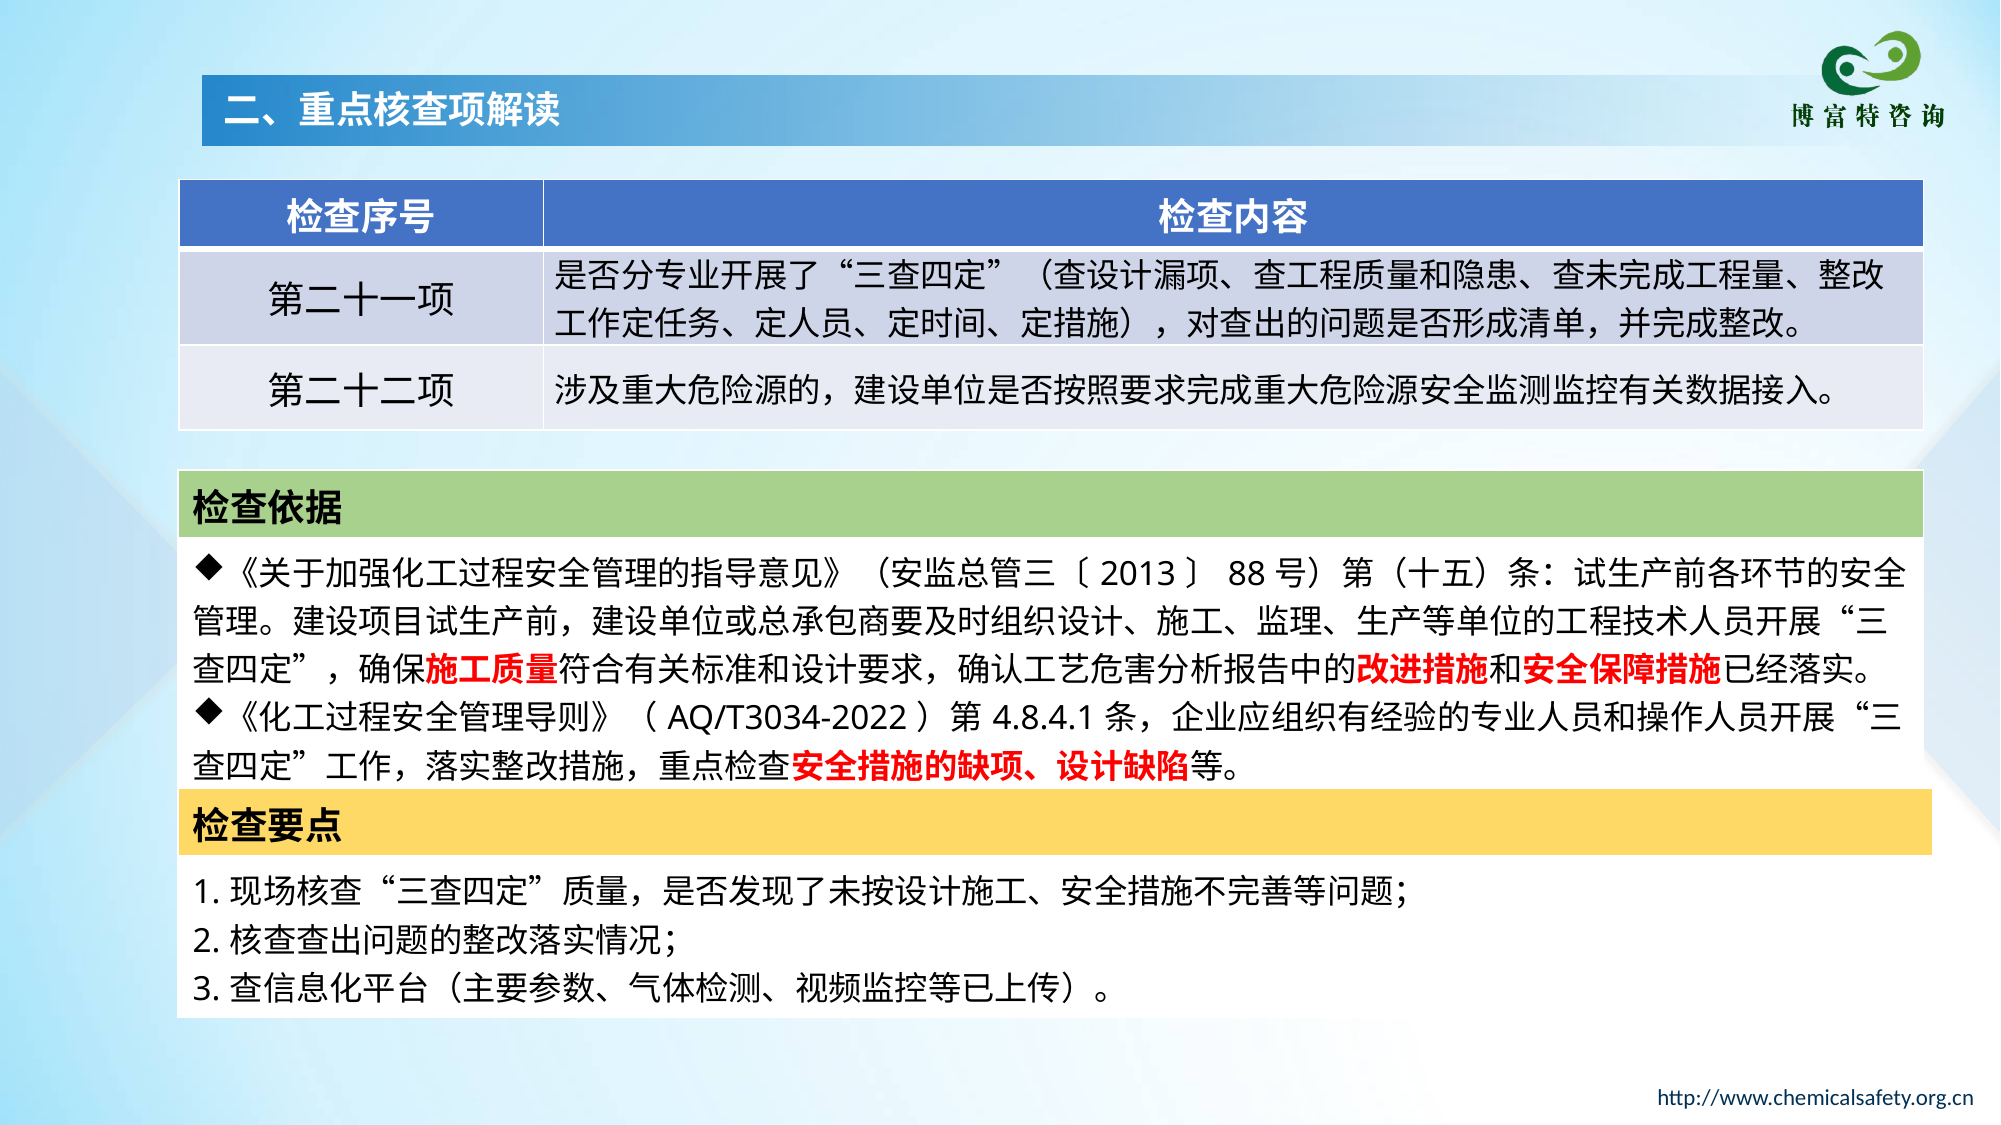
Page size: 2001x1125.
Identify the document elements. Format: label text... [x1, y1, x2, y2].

table_cell 第二十一项 [180, 252, 543, 344]
table_header 检查要点 [179, 789, 1932, 855]
picture [0, 0, 2001, 1125]
table_header 检查序号 [180, 180, 543, 246]
text_box 二、重点核查项解读 [208, 78, 1000, 158]
table_cell 是否分专业开展了“三查四定”（查设计漏项、查工程质量和隐患、查未完成工程量、整改工作定任务、定人员、定时间、定措施），对查出的问题是否形成清单，并完成整改。 [544, 252, 1923, 344]
table_cell 《关于加强化工过程安全管理的指导意见》（安监总管三〔2013〕88号）第（十五）条：试生产前各环节的安全管理。建设项目试生产前，建设单位或总承包商要及时组织设计、施工、监理、生产等单位的工程技术人员开展“三查四定”，确保施工质量符合有关标准和设计要求，确认工艺危害分析报告中的改进措施和安全保障措施已经落实。 《化工过程安全管理导则》（AQ/T3034-2022）第4.8.4.1条，企业应组织有经验的专业人员和操作人员开展“三查四定”工作，落实整改措施，重点检查安全措施的缺项、设计缺陷等。 [179, 542, 1923, 788]
table_cell 1.现场核查“三查四定”质量，是否发现了未按设计施工、安全措施不完善等问题； 2.核查查出问题的整改落实情况； 3.查信息化平台（主要参数、气体检测、视频监控等已上传）。 [179, 861, 1932, 1017]
table_header 检查内容 [544, 180, 1923, 246]
table_cell 涉及重大危险源的，建设单位是否按照要求完成重大危险源安全监测监控有关数据接入。 [544, 346, 1923, 429]
table_cell 第二十二项 [180, 346, 543, 429]
table_header 检查依据 [179, 471, 1923, 537]
